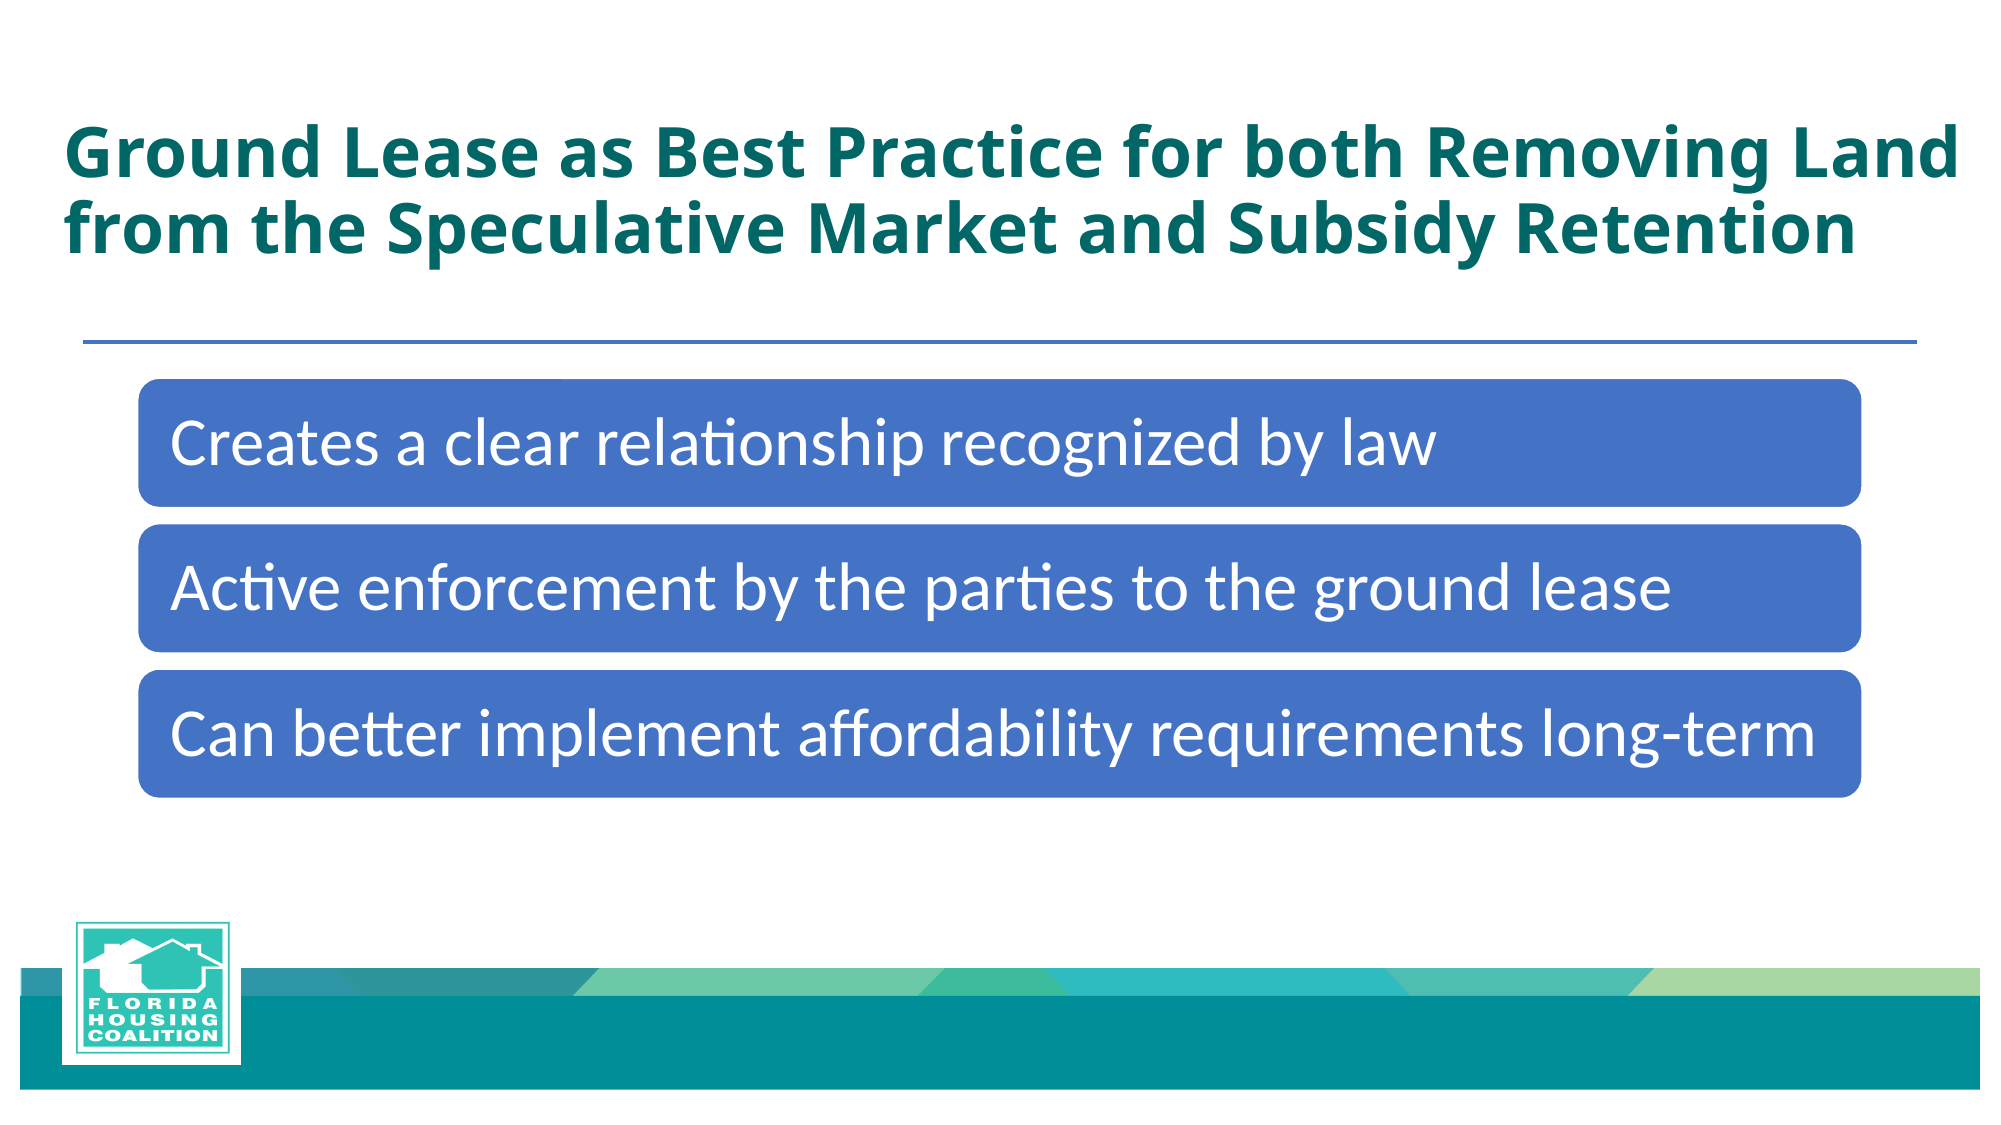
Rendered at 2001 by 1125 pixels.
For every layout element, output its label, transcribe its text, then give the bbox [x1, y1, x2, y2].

title Ground Lease as Best Practice for both Removing Land from the Speculative Market and Subsidy Retention [48, 84, 2000, 302]
picture [20, 908, 1980, 1065]
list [137, 349, 1863, 828]
